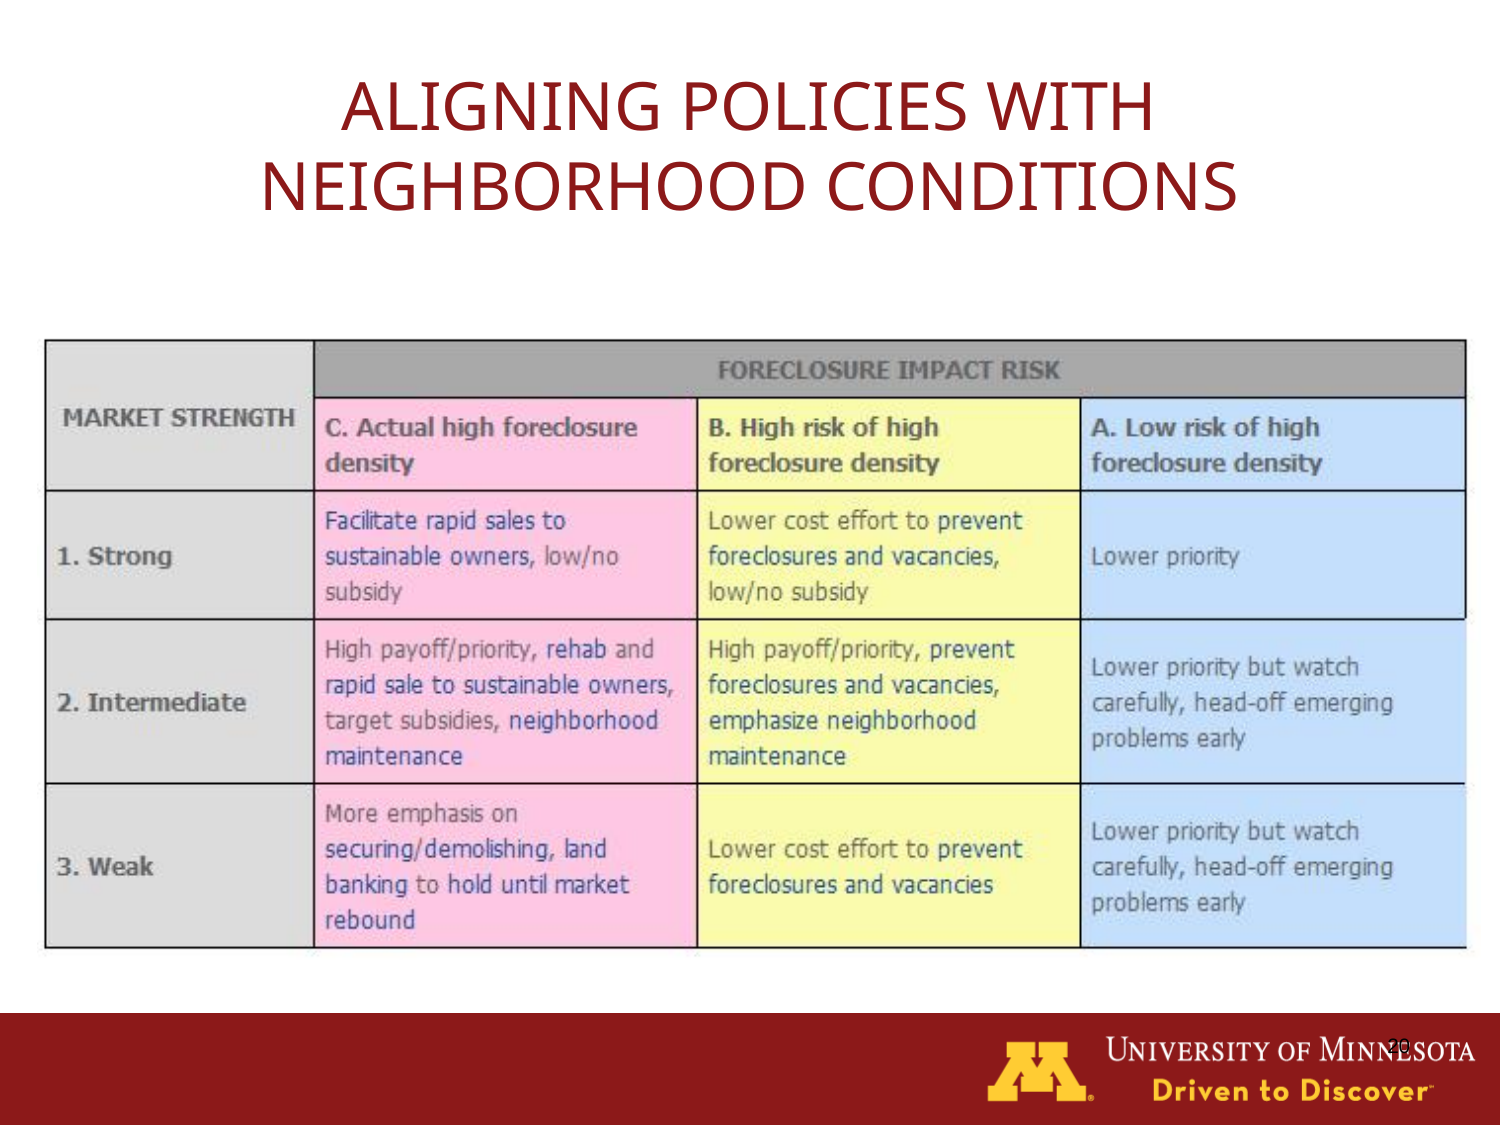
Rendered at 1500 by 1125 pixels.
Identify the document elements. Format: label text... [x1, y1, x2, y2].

picture [0, 1013, 1500, 1125]
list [37, 324, 1481, 963]
text_box 20 [1074, 1024, 1425, 1100]
title ALIGNING POLICIES WITH NEIGHBORHOOD CONDITIONS [112, 50, 1388, 238]
